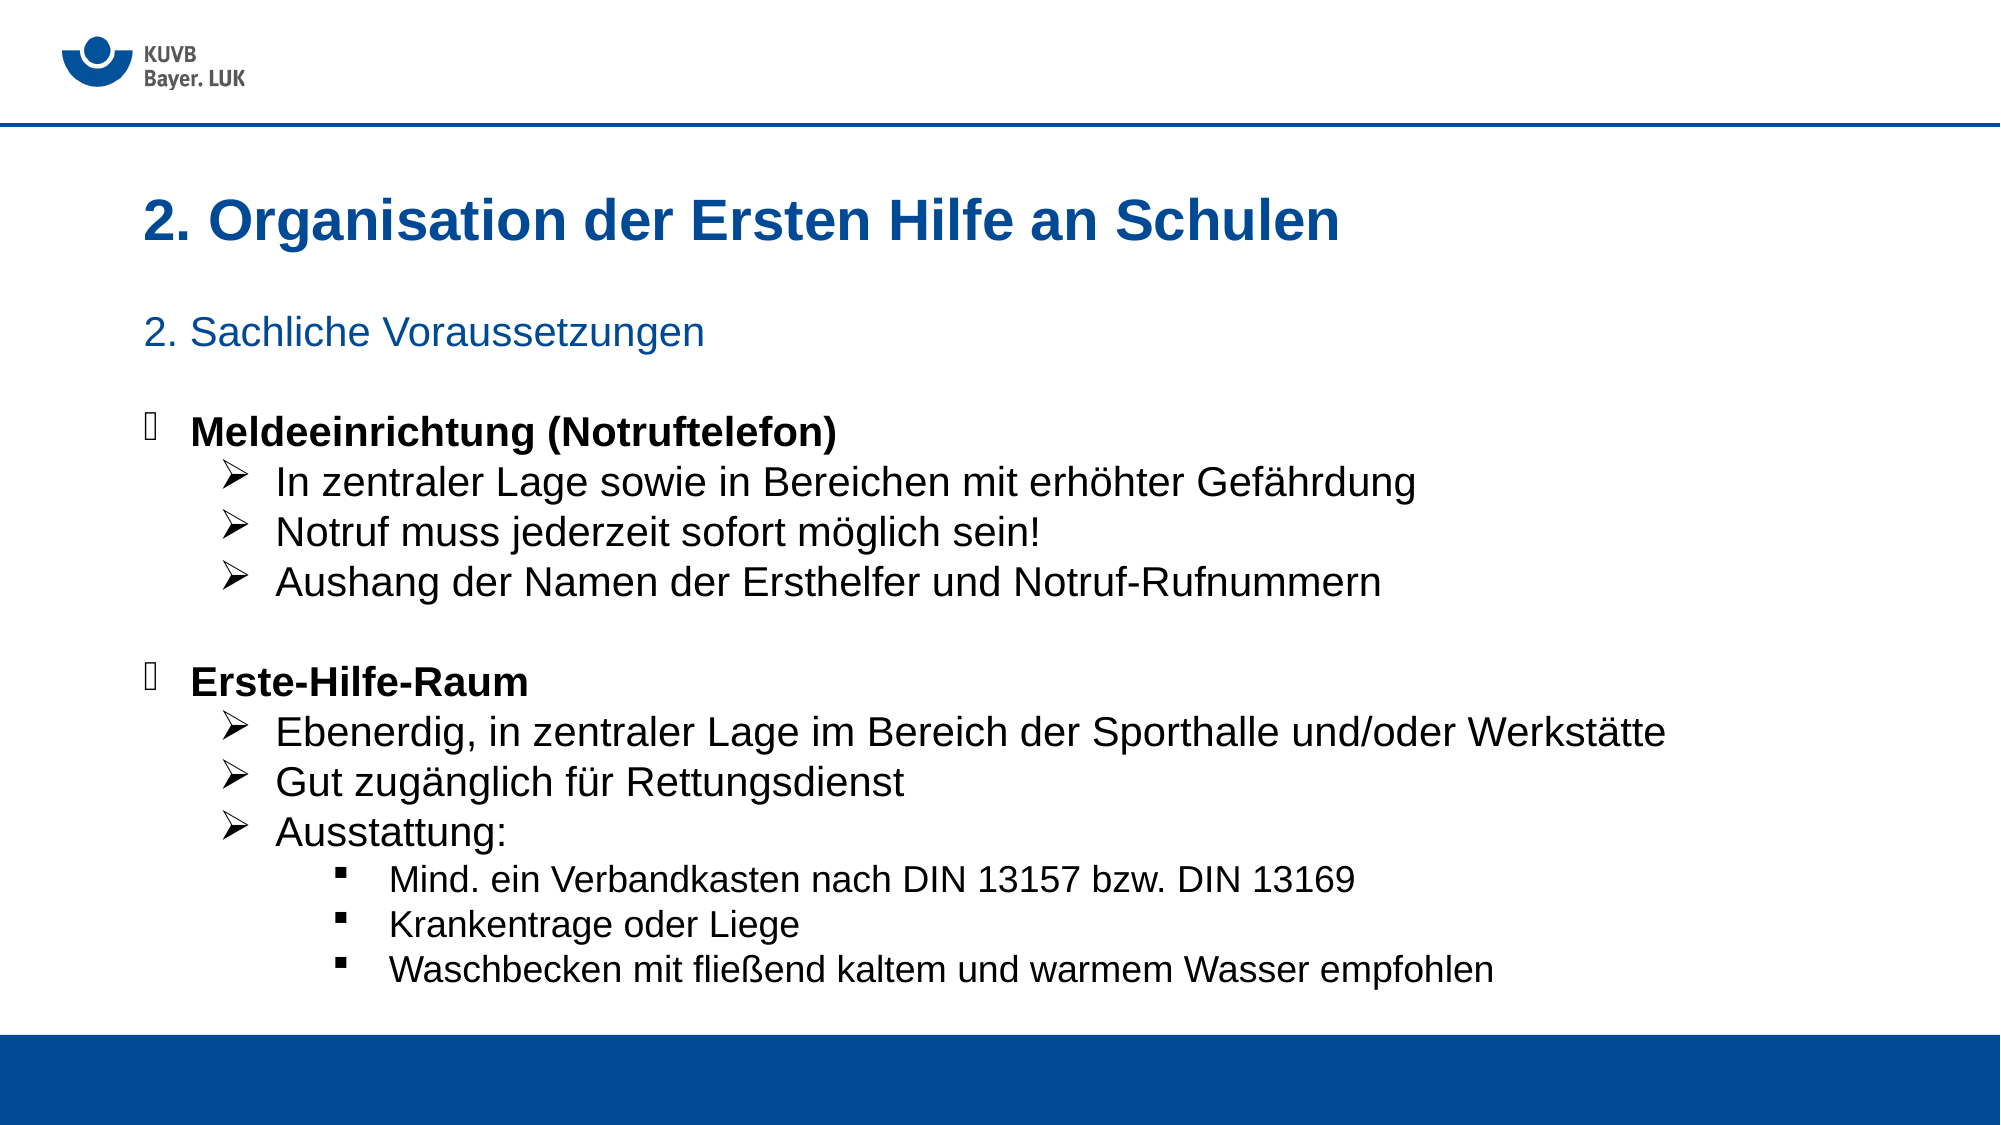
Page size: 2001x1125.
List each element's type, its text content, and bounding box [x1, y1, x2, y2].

title 2. Organisation der Ersten Hilfe an Schulen [143, 190, 1857, 276]
list 2. Sachliche Voraussetzungen Meldeeinrichtung (Notruftelefon) In zentraler Lage sowie in Bereichen mit erhöhter Gefährdung Notruf muss jederzeit sofort möglich sein! Aushang der Namen der Ersthelfer und Notruf-Rufnummern Erste-Hilfe-Raum Ebenerdig, in zentraler Lage im Bereich der Sporthalle und/oder Werkstätte Gut zugänglich für Rettungsdienst Ausstattung: Mind. ein Verbandkasten nach DIN 13157 bzw. DIN 13169 Krankentrage oder Liege Waschbecken mit fließend kaltem und warmem Wasser empfohlen [143, 309, 1857, 978]
